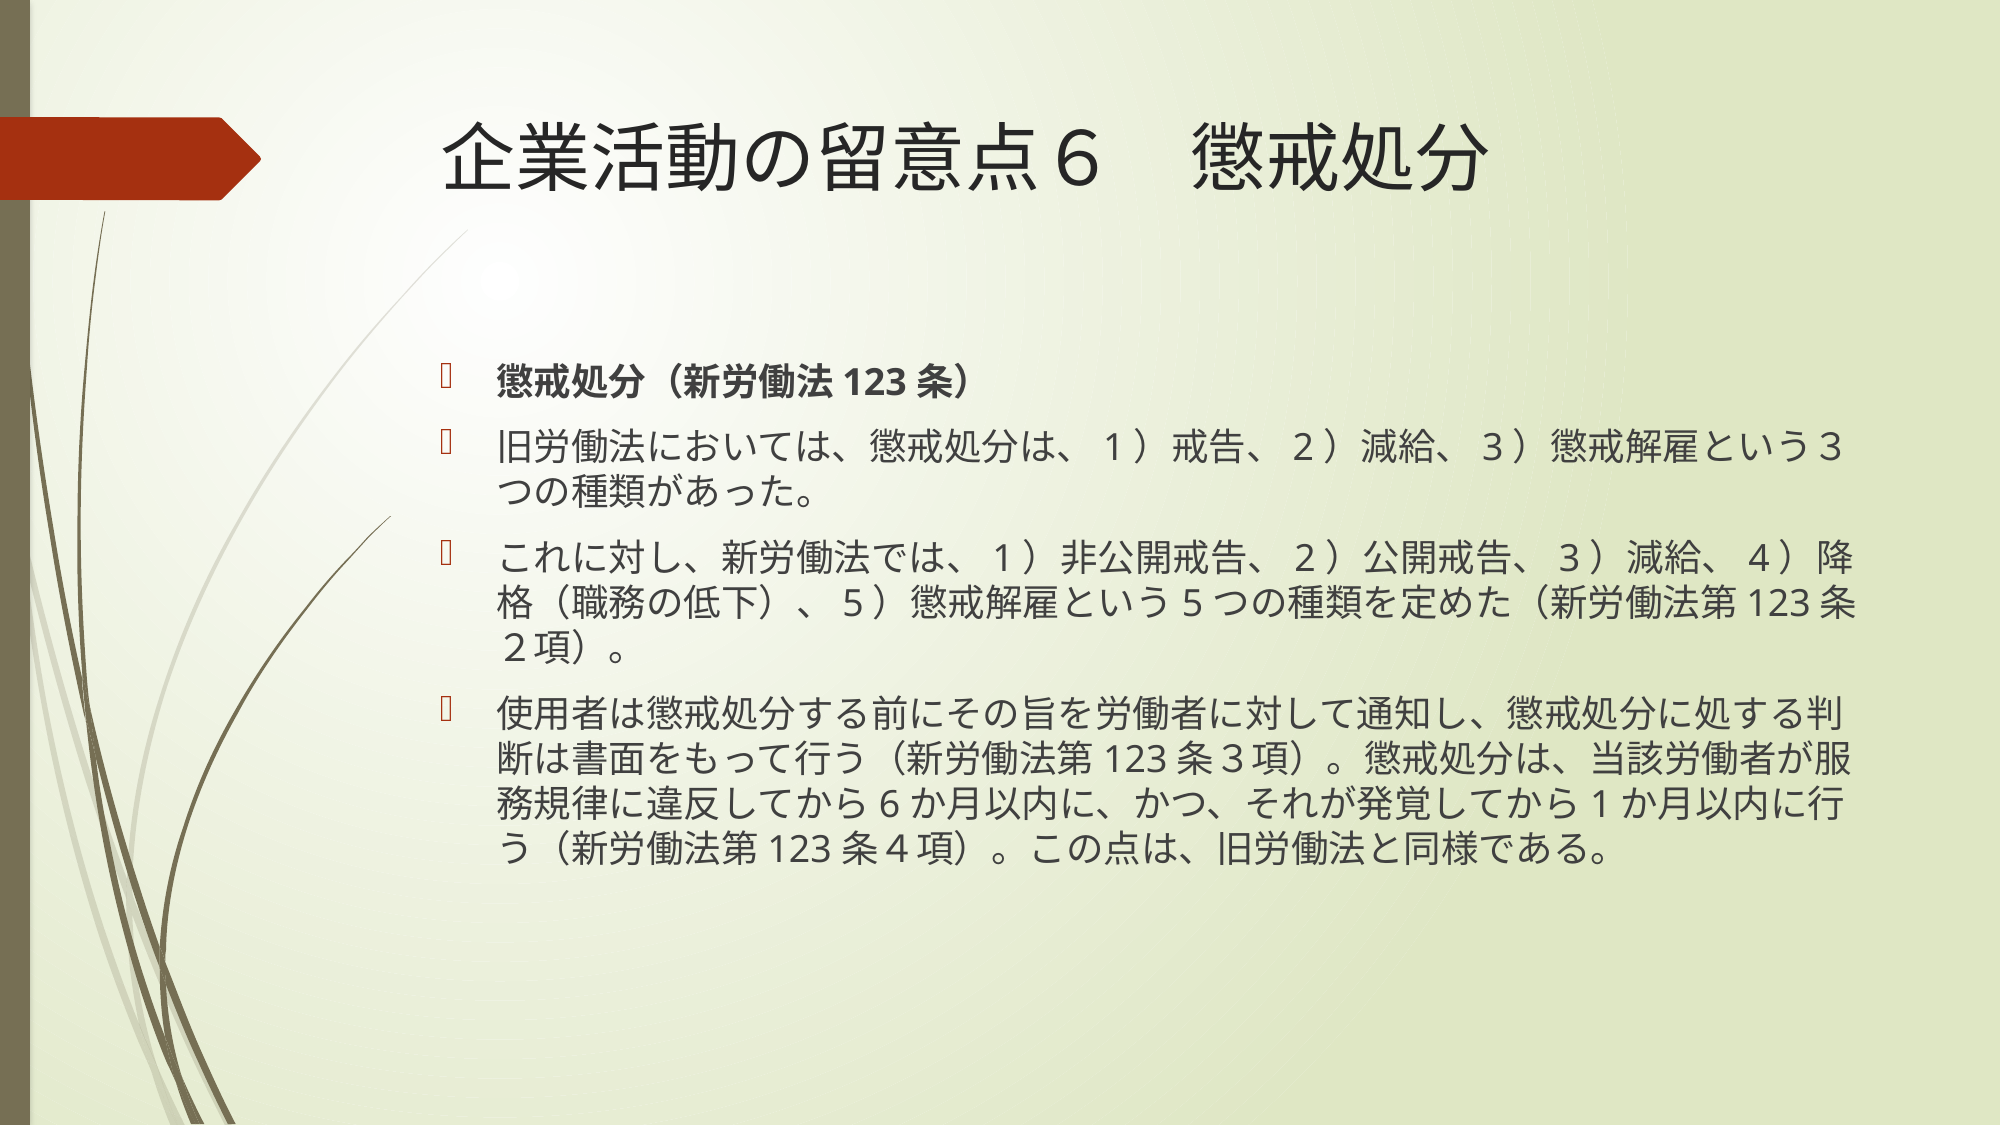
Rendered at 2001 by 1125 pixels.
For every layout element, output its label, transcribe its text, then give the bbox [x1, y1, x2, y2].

title 企業活動の留意点６ 懲戒処分 [425, 102, 1888, 313]
list 懲戒処分（新労働法123条） 旧労働法においては、懲戒処分は、1）戒告、2）減給、3）懲戒解雇という３つの種類があった。 これに対し、新労働法では、1）非公開戒告、2）公開戒告、3）減給、4）降格（職務の低下）、5）懲戒解雇という5つの種類を定めた（新労働法第123条２項）。 使用者は懲戒処分する前にその旨を労働者に対して通知し、懲戒処分に処する判断は書面をもって行う（新労働法第123条３項）。懲戒処分は、当該労働者が服務規律に違反してから6か月以内に、かつ、それが発覚してから1か月以内に行う（新労働法第123条４項）。この点は、旧労働法と同様である。 [424, 350, 1888, 970]
